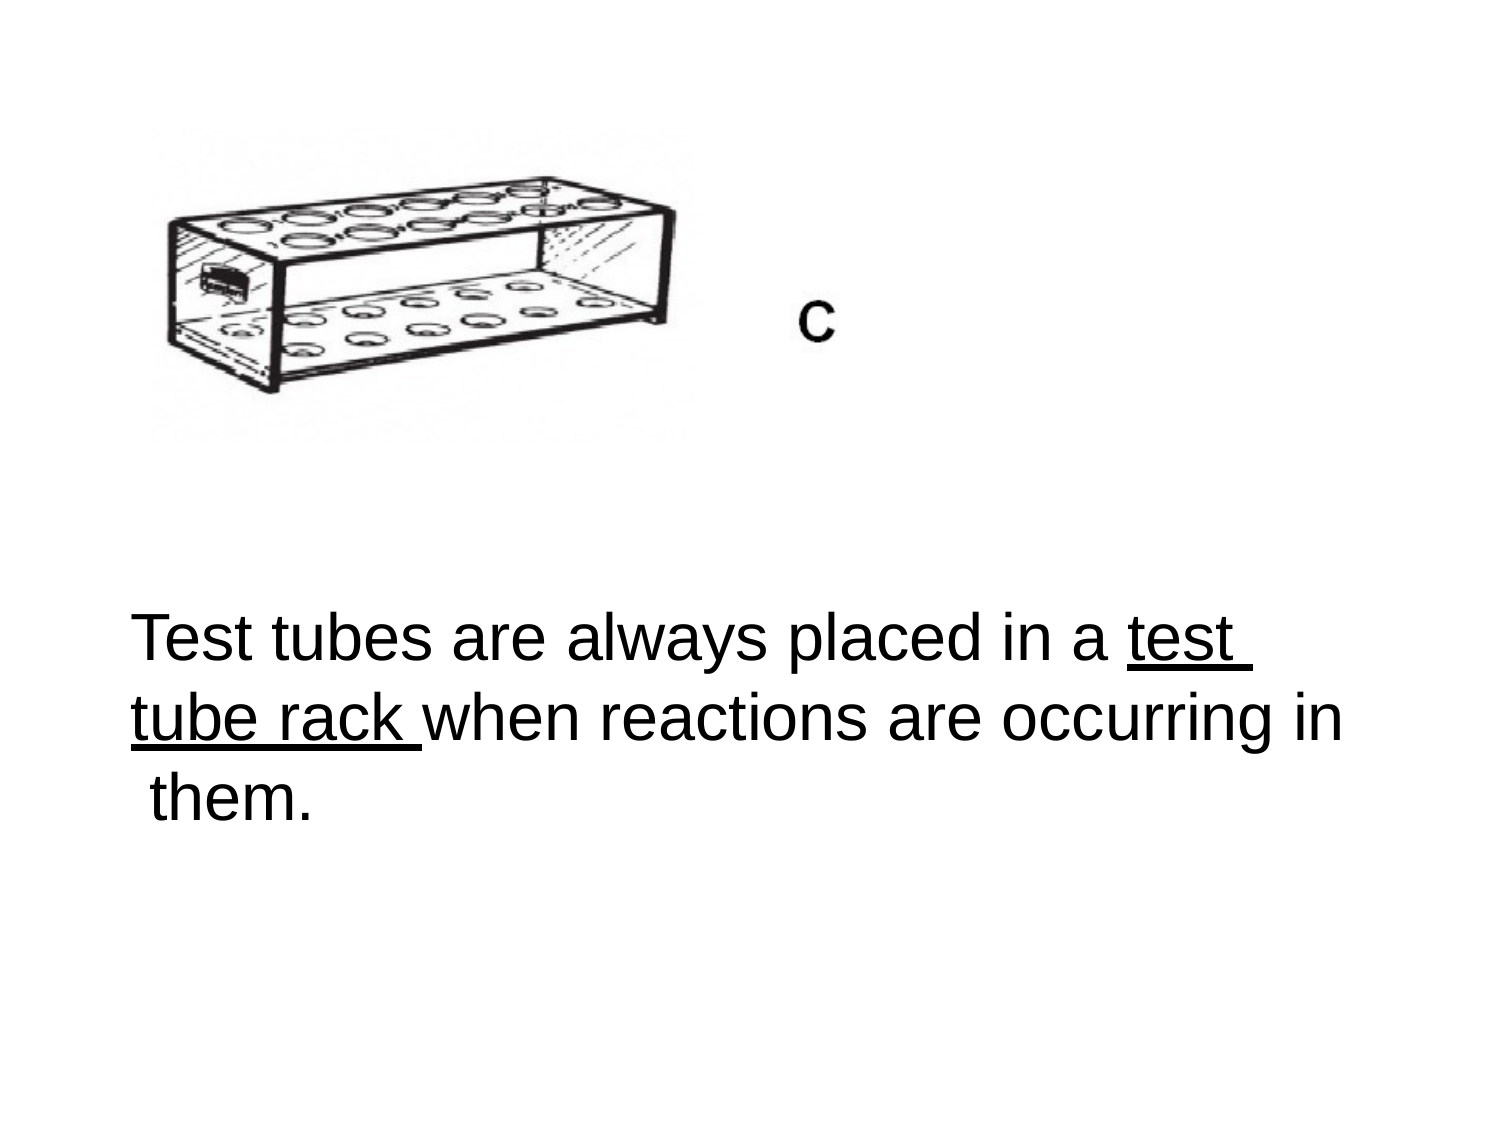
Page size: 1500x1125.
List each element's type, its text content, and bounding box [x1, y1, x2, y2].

text_box Test tubes are always placed in a test tube rack when reactions are occurring in them. [128, 593, 1351, 834]
text_box [152, 128, 851, 443]
